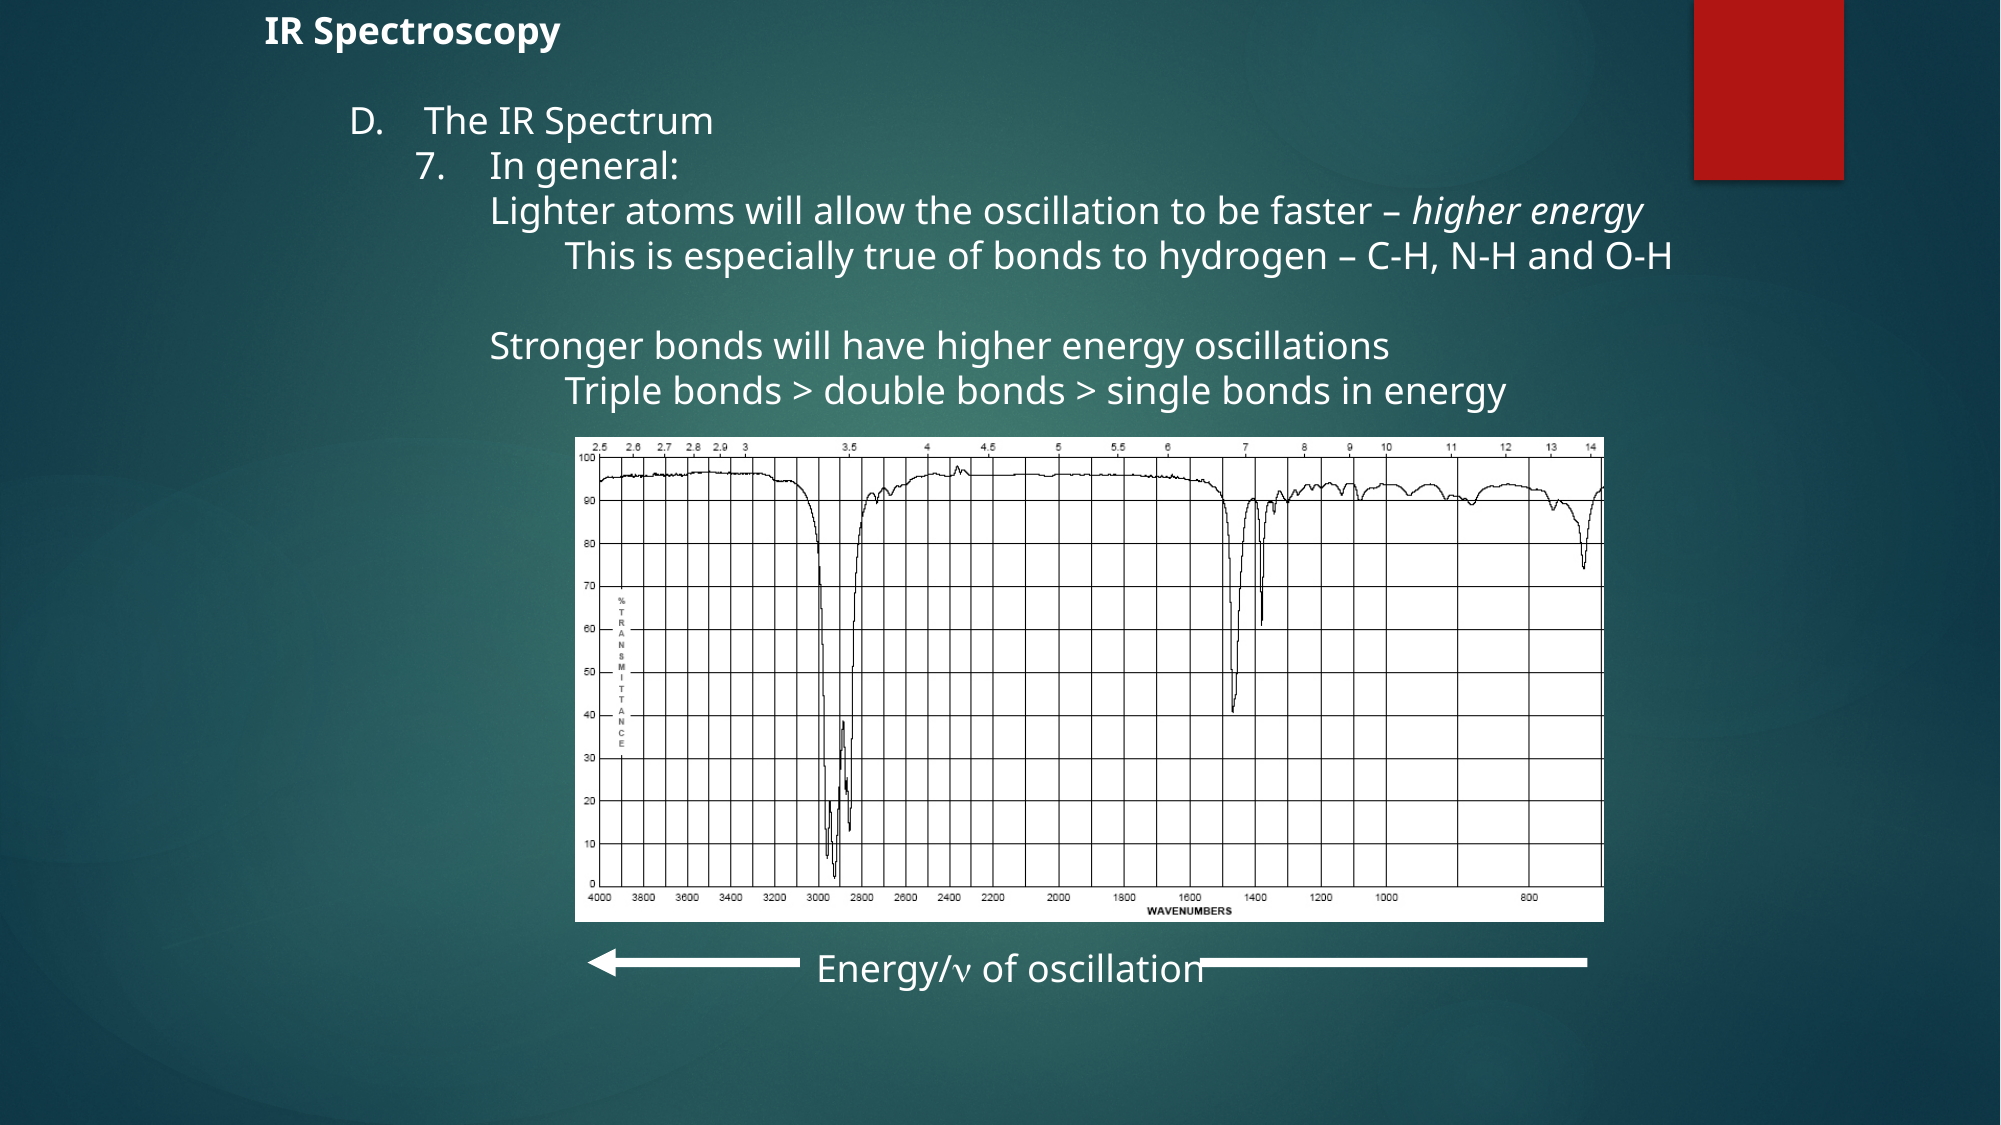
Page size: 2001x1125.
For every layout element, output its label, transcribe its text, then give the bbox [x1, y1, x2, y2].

picture [574, 437, 1604, 922]
text_box Energy/n of oscillation [801, 937, 1221, 998]
text_box IR Spectroscopy The IR Spectrum In general: Lighter atoms will allow the oscillation to be faster – higher energy This is especially true of bonds to hydrogen – C-H, N-H and O-H Stronger bonds will have higher energy oscillations Triple bonds > double bonds > single bonds in energy [249, 0, 1750, 420]
text_box [587, 956, 800, 969]
